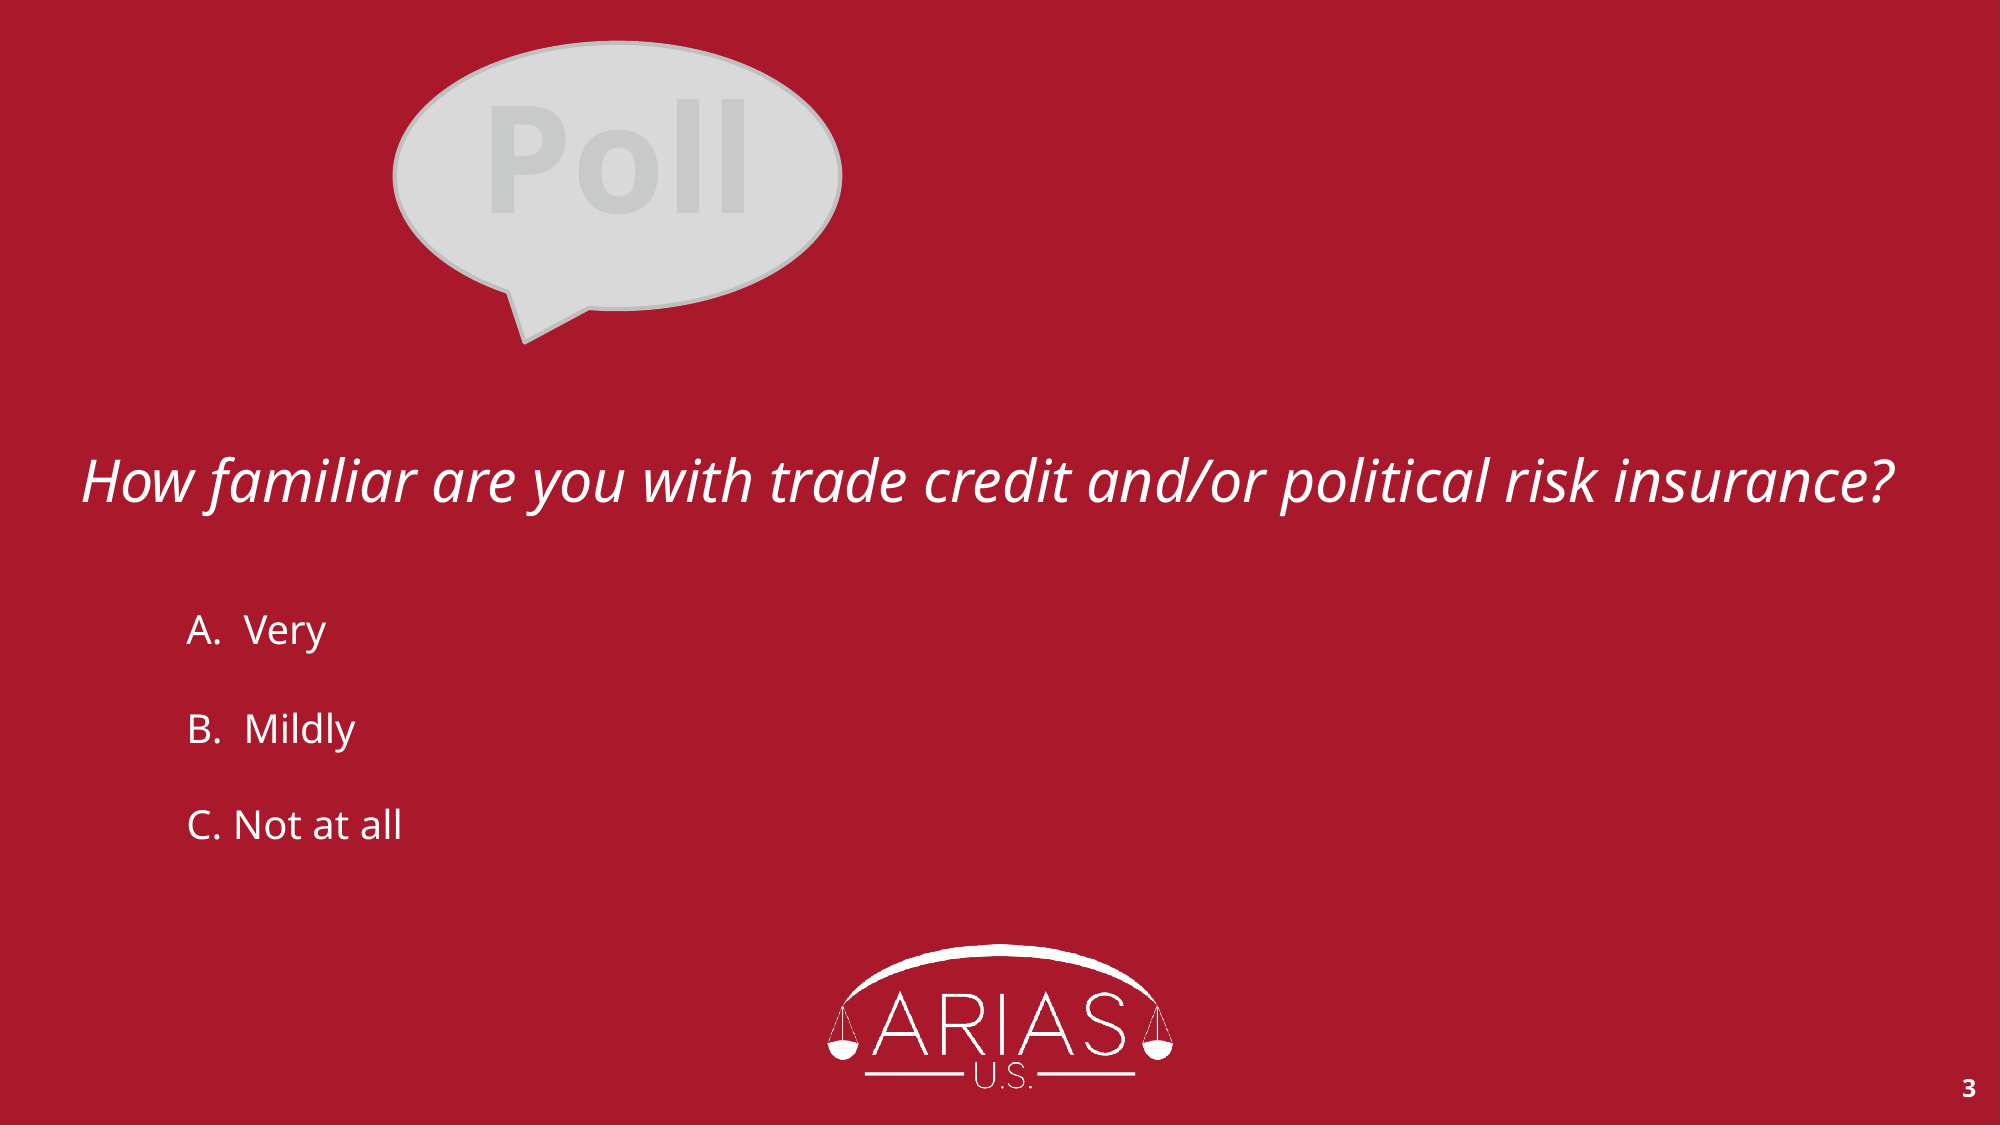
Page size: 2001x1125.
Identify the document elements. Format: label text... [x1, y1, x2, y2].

text_box Poll [394, 42, 841, 343]
slide_number 3 [1938, 1065, 1985, 1113]
title How familiar are you with trade credit and/or political risk insurance? A. Very B. Mildly C. Not at all [71, 335, 1904, 956]
picture [827, 956, 1173, 1089]
